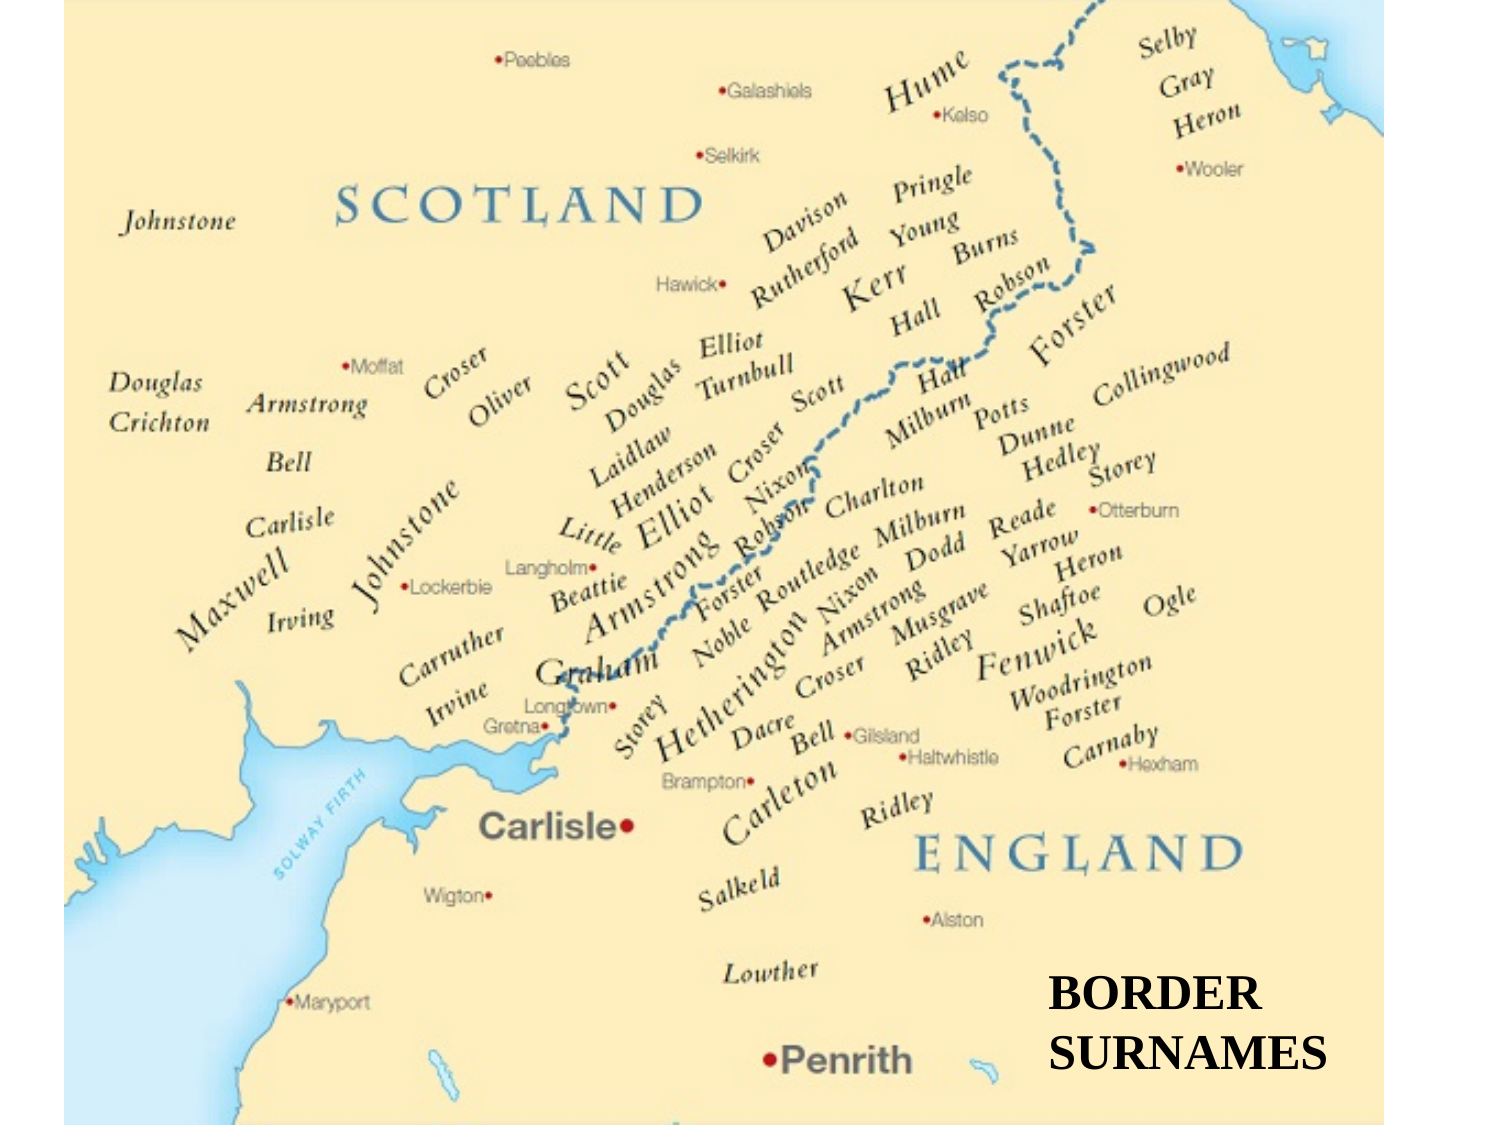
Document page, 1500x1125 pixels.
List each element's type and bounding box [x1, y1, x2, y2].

picture [64, 0, 1384, 1125]
